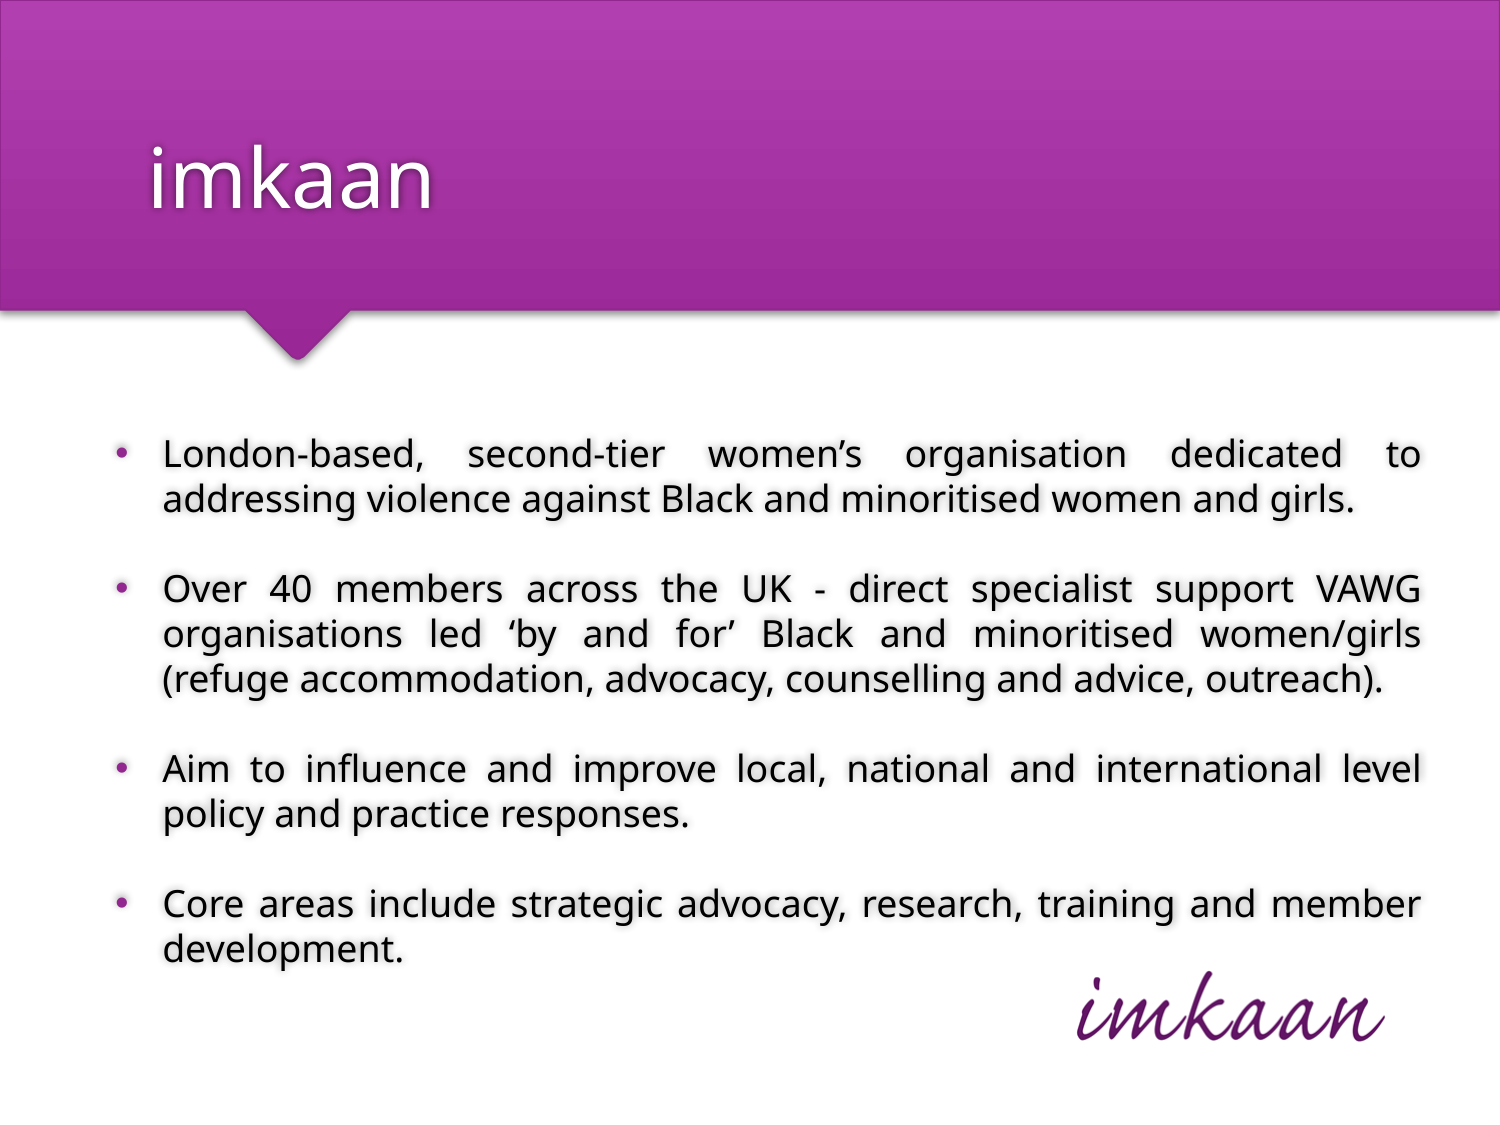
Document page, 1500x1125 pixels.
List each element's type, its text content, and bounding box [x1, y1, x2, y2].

list London-based, second-tier women’s organisation dedicated to addressing violence against Black and minoritised women and girls. Over 40 members across the UK - direct specialist support VAWG organisations led ‘by and for’ Black and minoritised women/girls (refuge accommodation, advocacy, counselling and advice, outreach). Aim to influence and improve local, national and international level policy and practice responses. Core areas include strategic advocacy, research, training and member development. [100, 385, 1438, 1015]
title imkaan [132, 73, 1368, 233]
picture [1068, 961, 1395, 1050]
